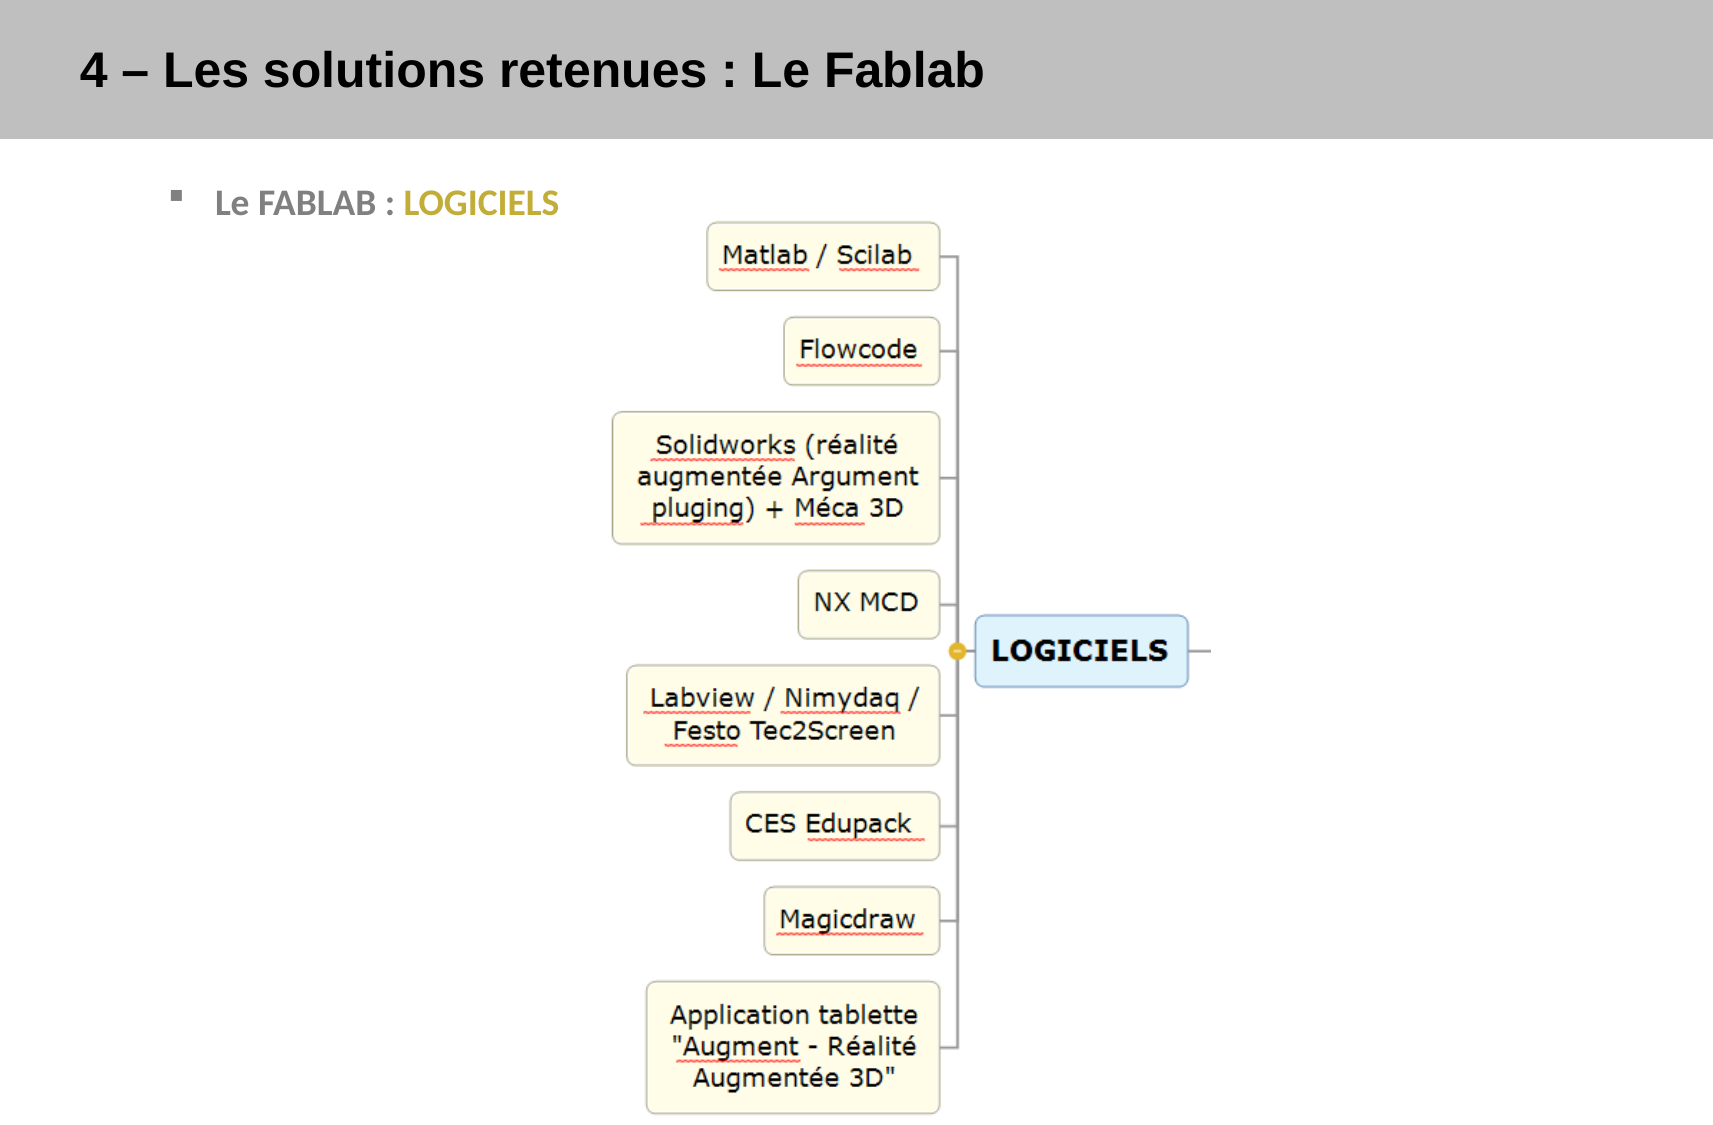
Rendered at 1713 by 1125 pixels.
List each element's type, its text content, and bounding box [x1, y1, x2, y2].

text_box 4 – Les solutions retenues : Le Fablab [0, 30, 1713, 136]
picture [572, 207, 1211, 1125]
text_box Le FABLAB : LOGICIELS [78, 125, 1673, 366]
